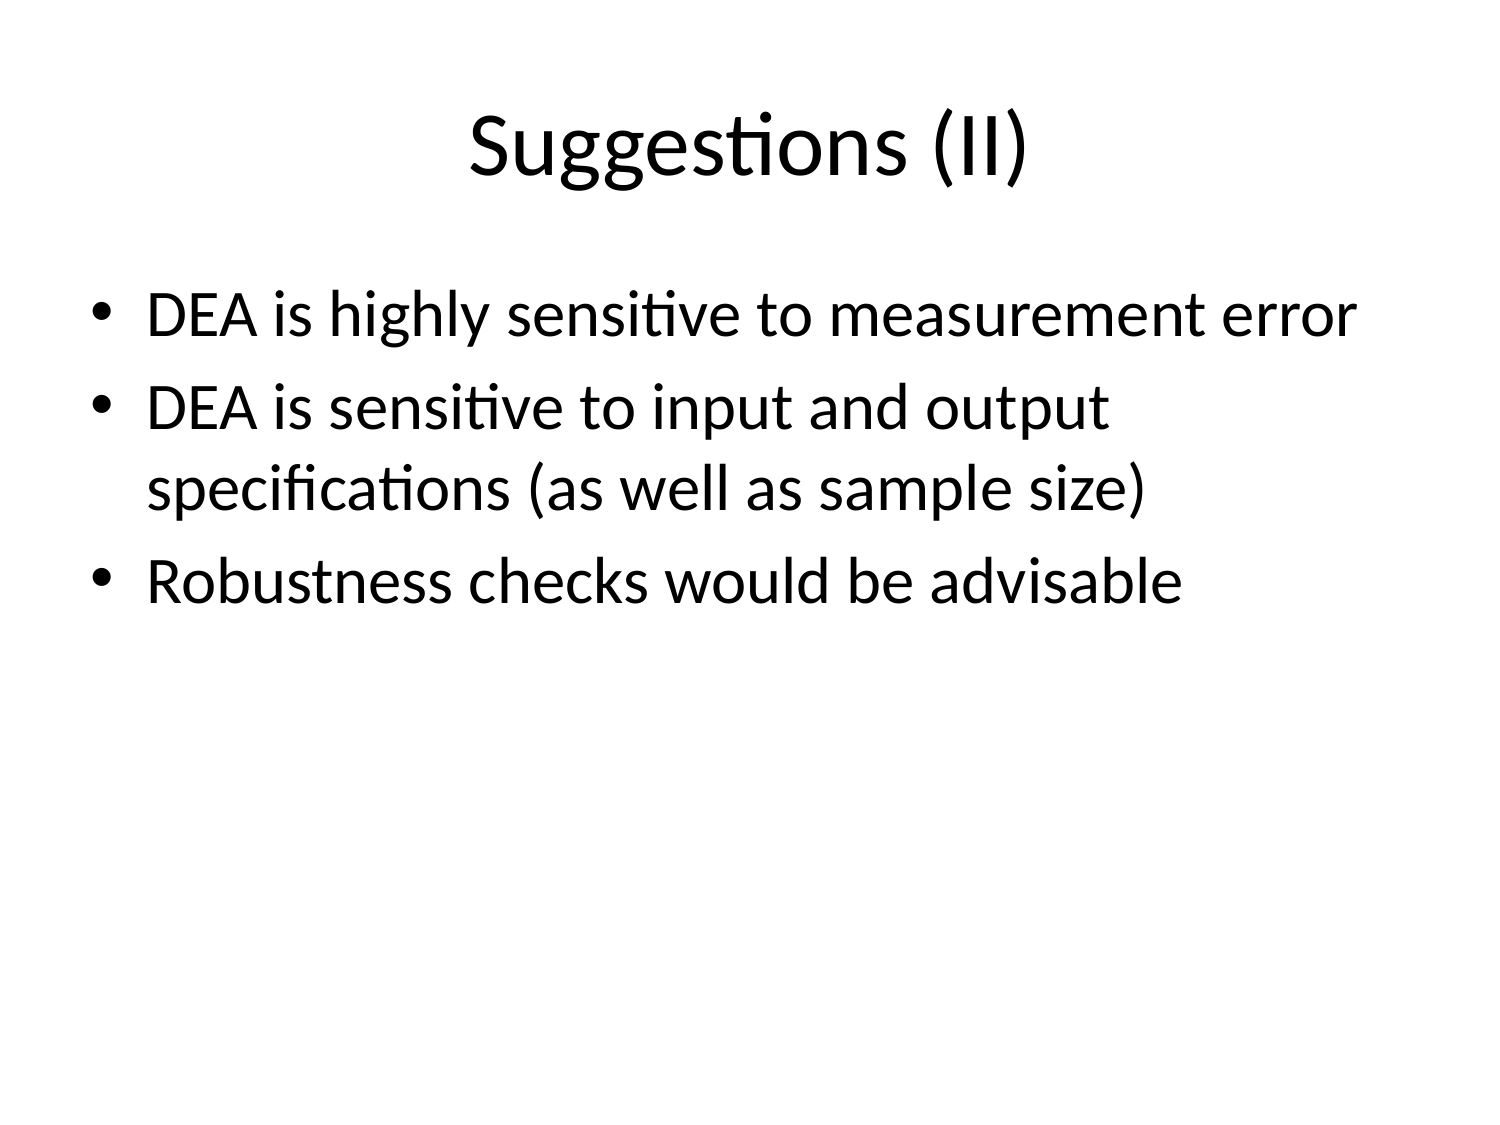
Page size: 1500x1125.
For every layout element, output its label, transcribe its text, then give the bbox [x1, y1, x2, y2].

title Suggestions (II) [75, 45, 1425, 233]
list DEA is highly sensitive to measurement error DEA is sensitive to input and output specifications (as well as sample size) Robustness checks would be advisable [75, 262, 1425, 1005]
